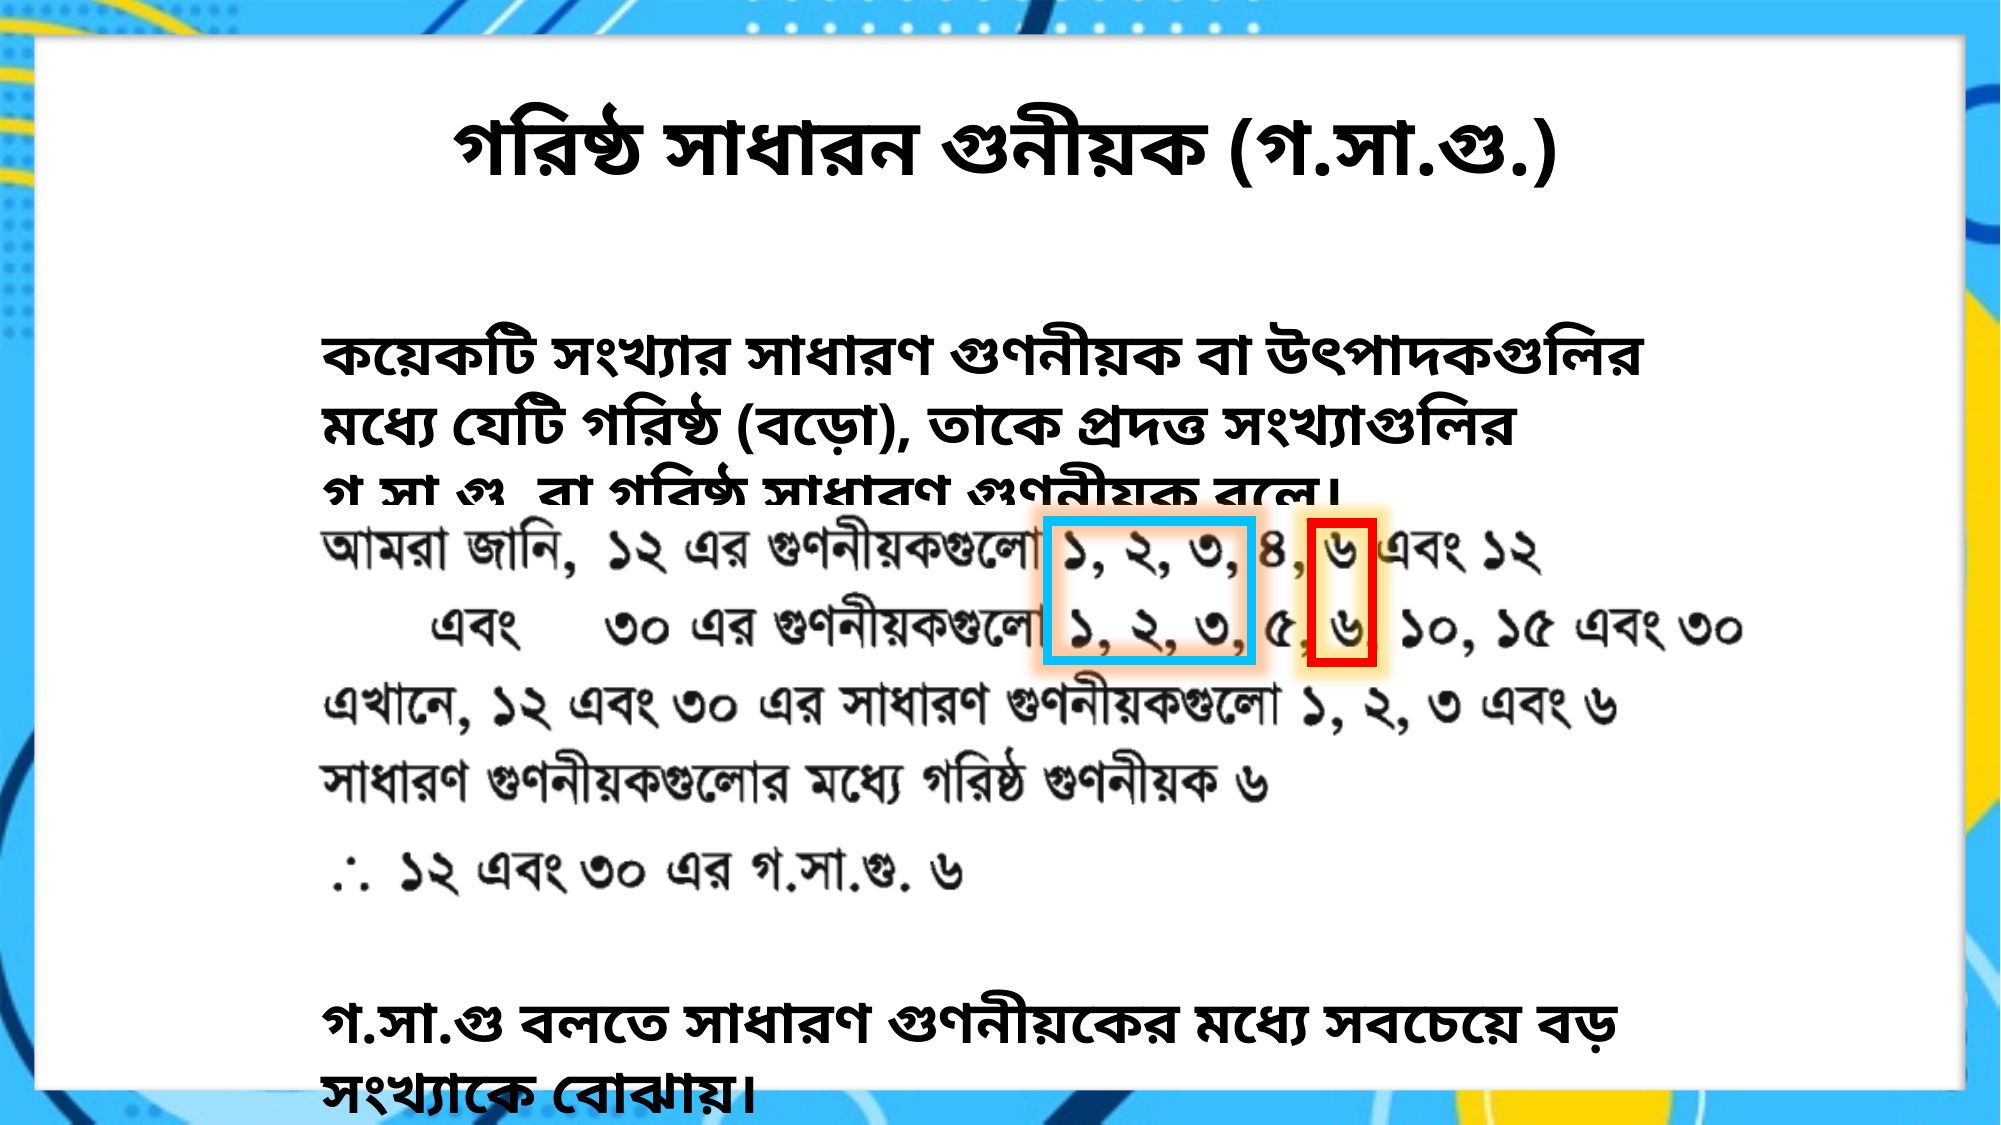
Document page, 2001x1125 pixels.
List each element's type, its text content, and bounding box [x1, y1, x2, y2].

picture [0, 0, 2000, 1125]
text_box কয়েকটি সংখ্যার সাধারণ গুণনীয়ক বা উৎপাদকগুলির মধ্যে যেটি গরিষ্ঠ (বড়ো), তাকে প্রদত্ত সংখ্যাগুলির গ.সা.গু. বা গরিষ্ঠ সাধারণ গুণনীয়ক বলে। [308, 310, 1739, 505]
text_box গরিষ্ঠ সাধারন গুনীয়ক (গ.সা.গু.) [438, 83, 1596, 244]
text_box গ.সা.গু বলতে সাধারণ গুণনীয়কের মধ্যে সবচেয়ে বড় সংখ্যাকে বোঝায়। [306, 977, 1694, 1125]
picture [302, 505, 1767, 922]
